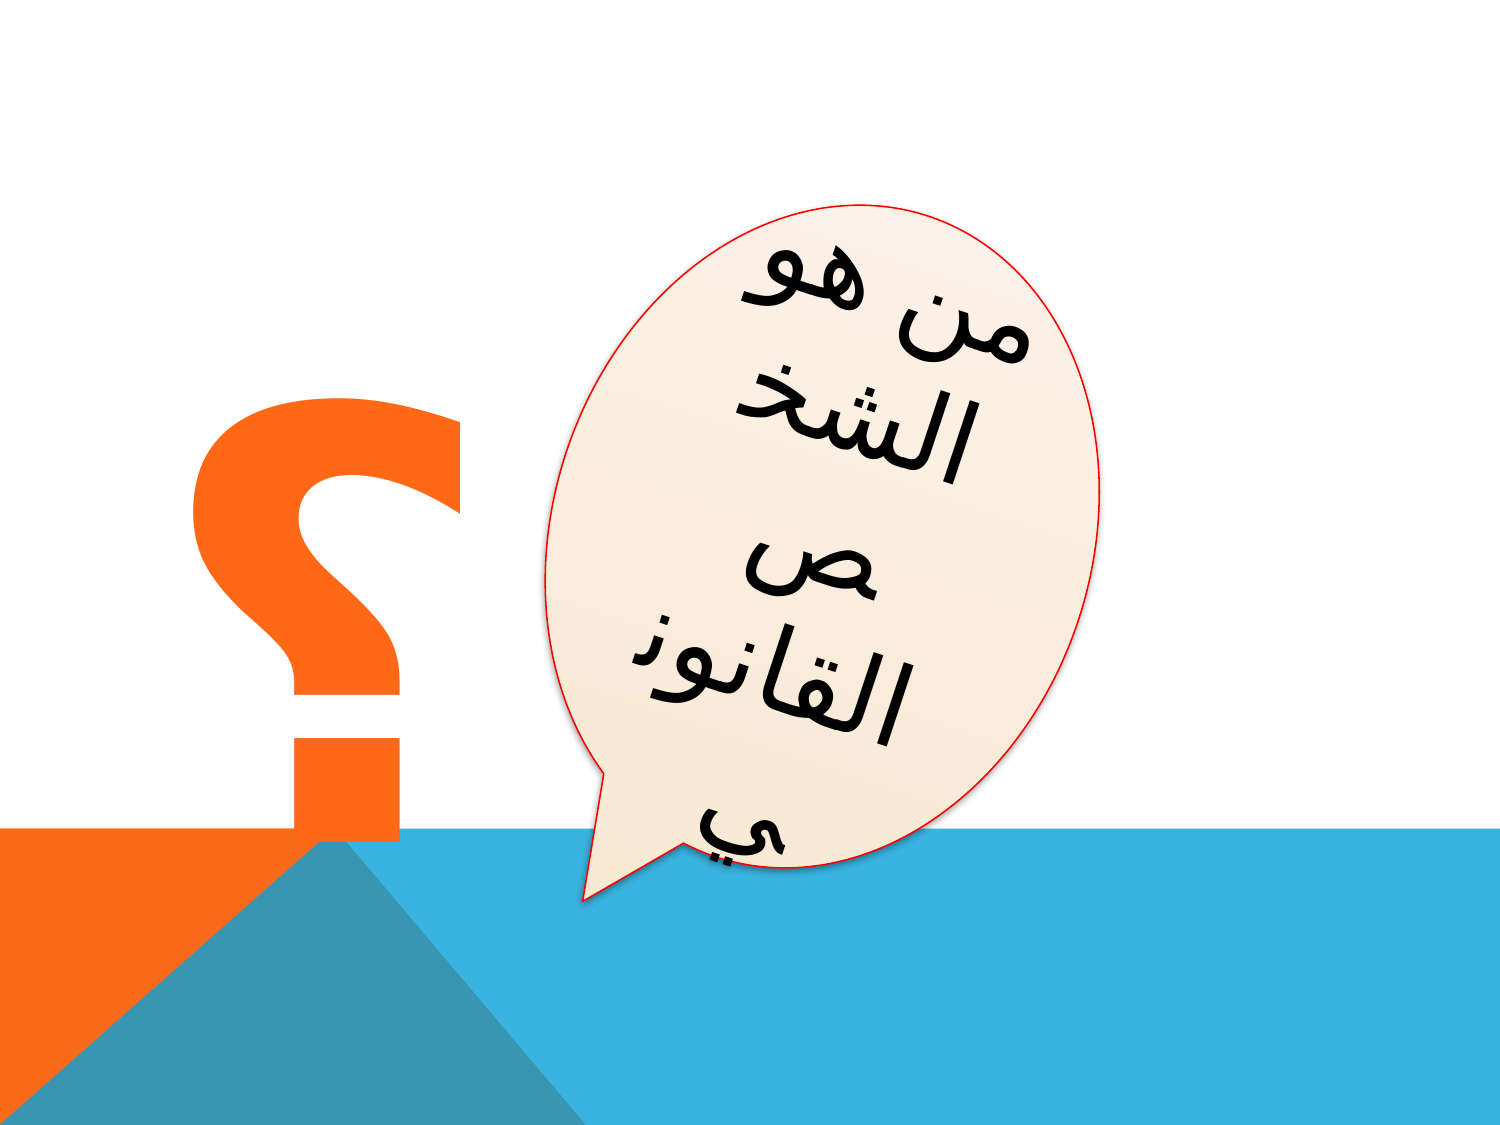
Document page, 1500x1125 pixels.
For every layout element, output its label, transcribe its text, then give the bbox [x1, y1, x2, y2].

text_box ؟ [337, 237, 515, 970]
text_box من هو الشخص القانوني [544, 204, 1101, 903]
